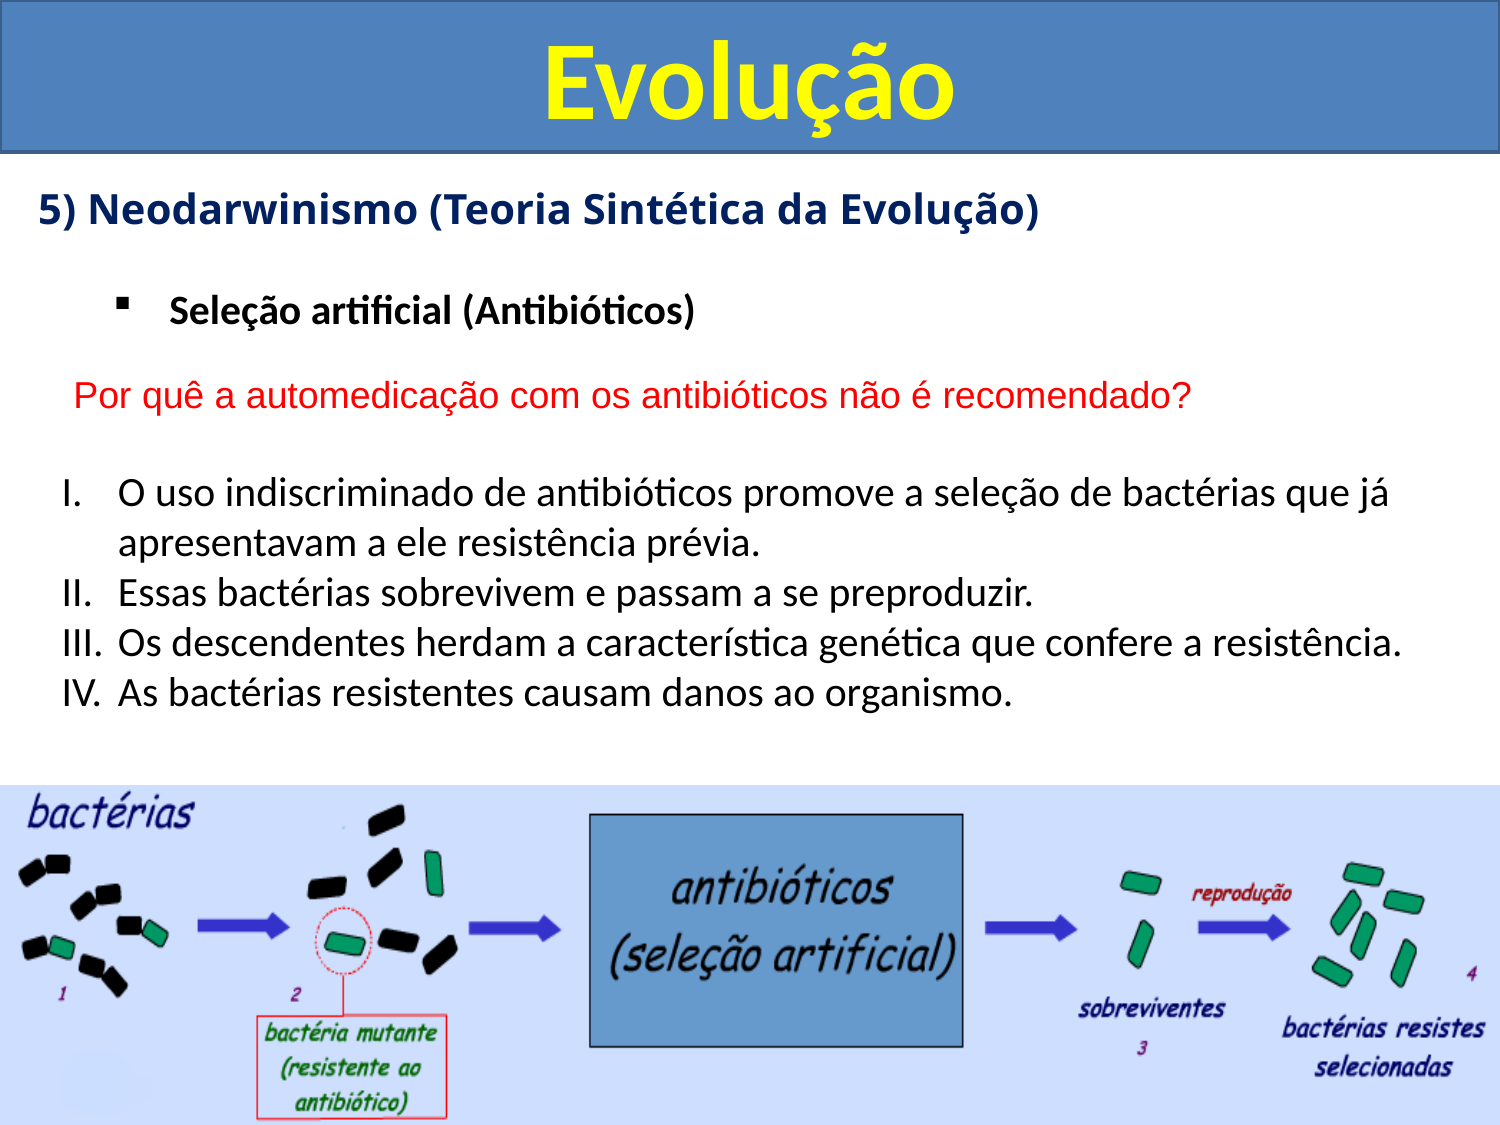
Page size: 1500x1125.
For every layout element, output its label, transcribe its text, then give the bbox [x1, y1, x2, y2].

text_box Evolução [0, 0, 1500, 285]
text_box 5) Neodarwinismo (Teoria Sintética da Evolução) Seleção artificial (Antibióticos) [23, 285, 1465, 391]
picture [0, 784, 1500, 1125]
text_box O uso indiscriminado de antibióticos promove a seleção de bactérias que já apresentavam a ele resistência prévia. Essas bactérias sobrevivem e passam a se preproduzir. Os descendentes herdam a característica genética que confere a resistência. As bactérias resistentes causam danos ao organismo. [46, 457, 1477, 722]
text_box Por quê a automedicação com os antibióticos não é recomendado? [58, 363, 1430, 423]
